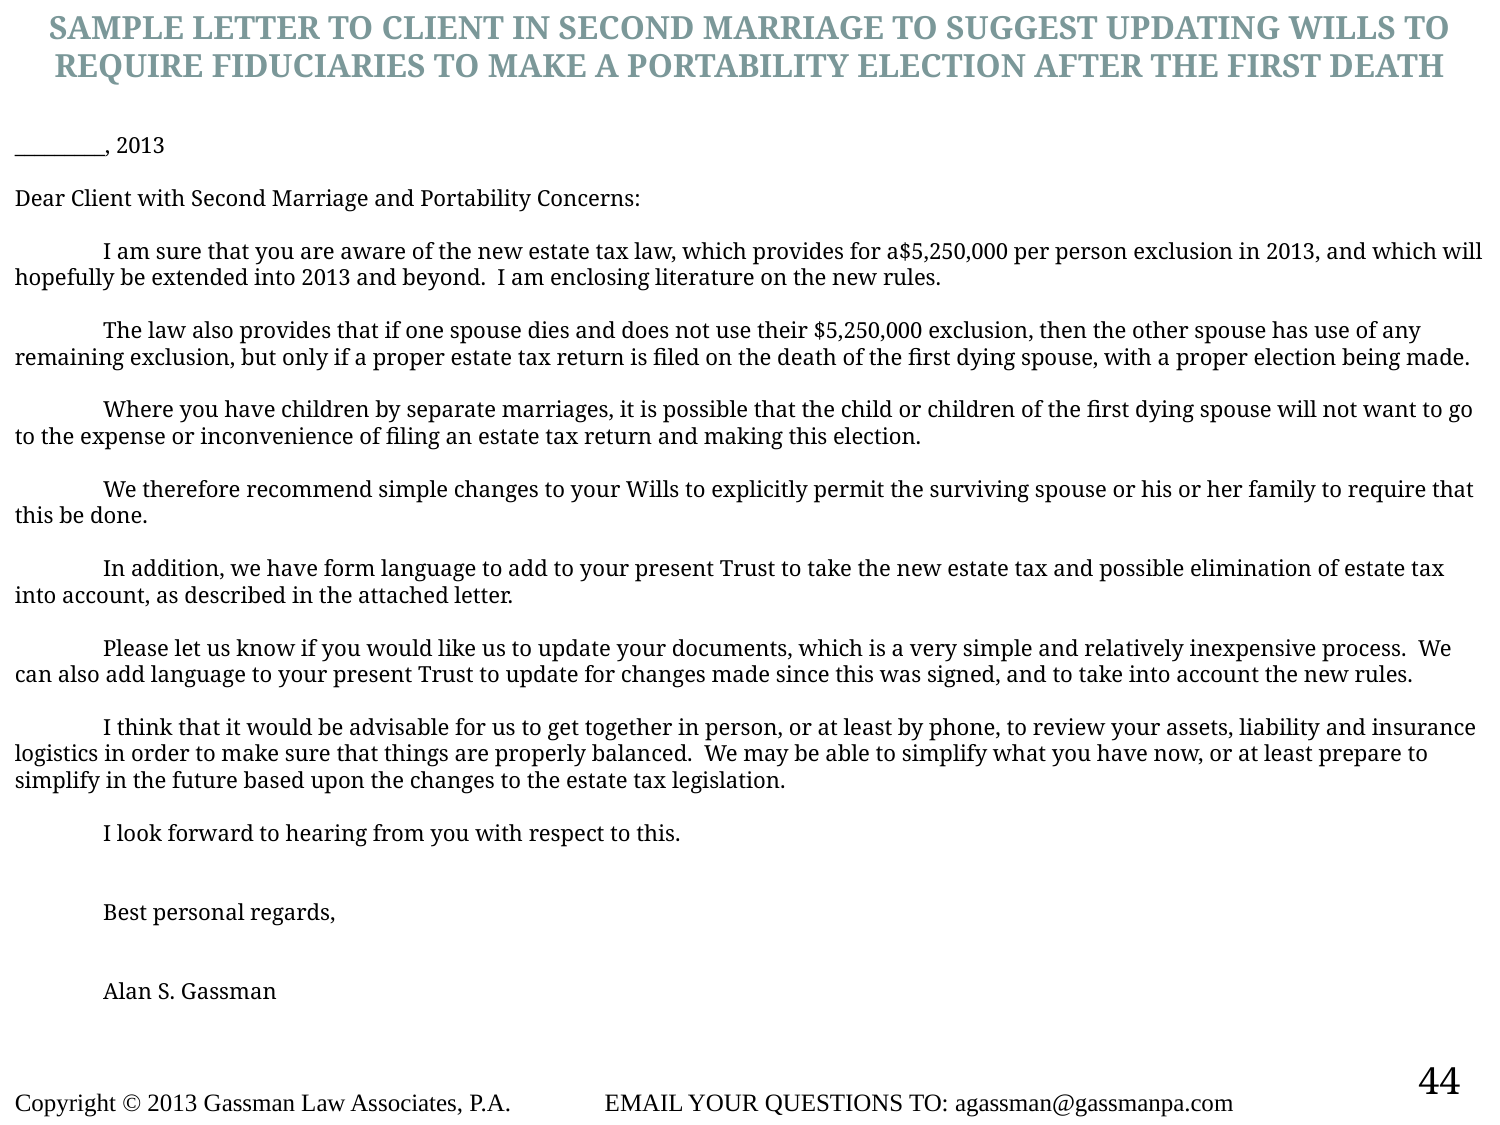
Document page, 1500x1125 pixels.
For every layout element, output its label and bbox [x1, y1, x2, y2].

text_box [0, 1079, 1288, 1125]
text_box [0, 0, 1500, 1116]
